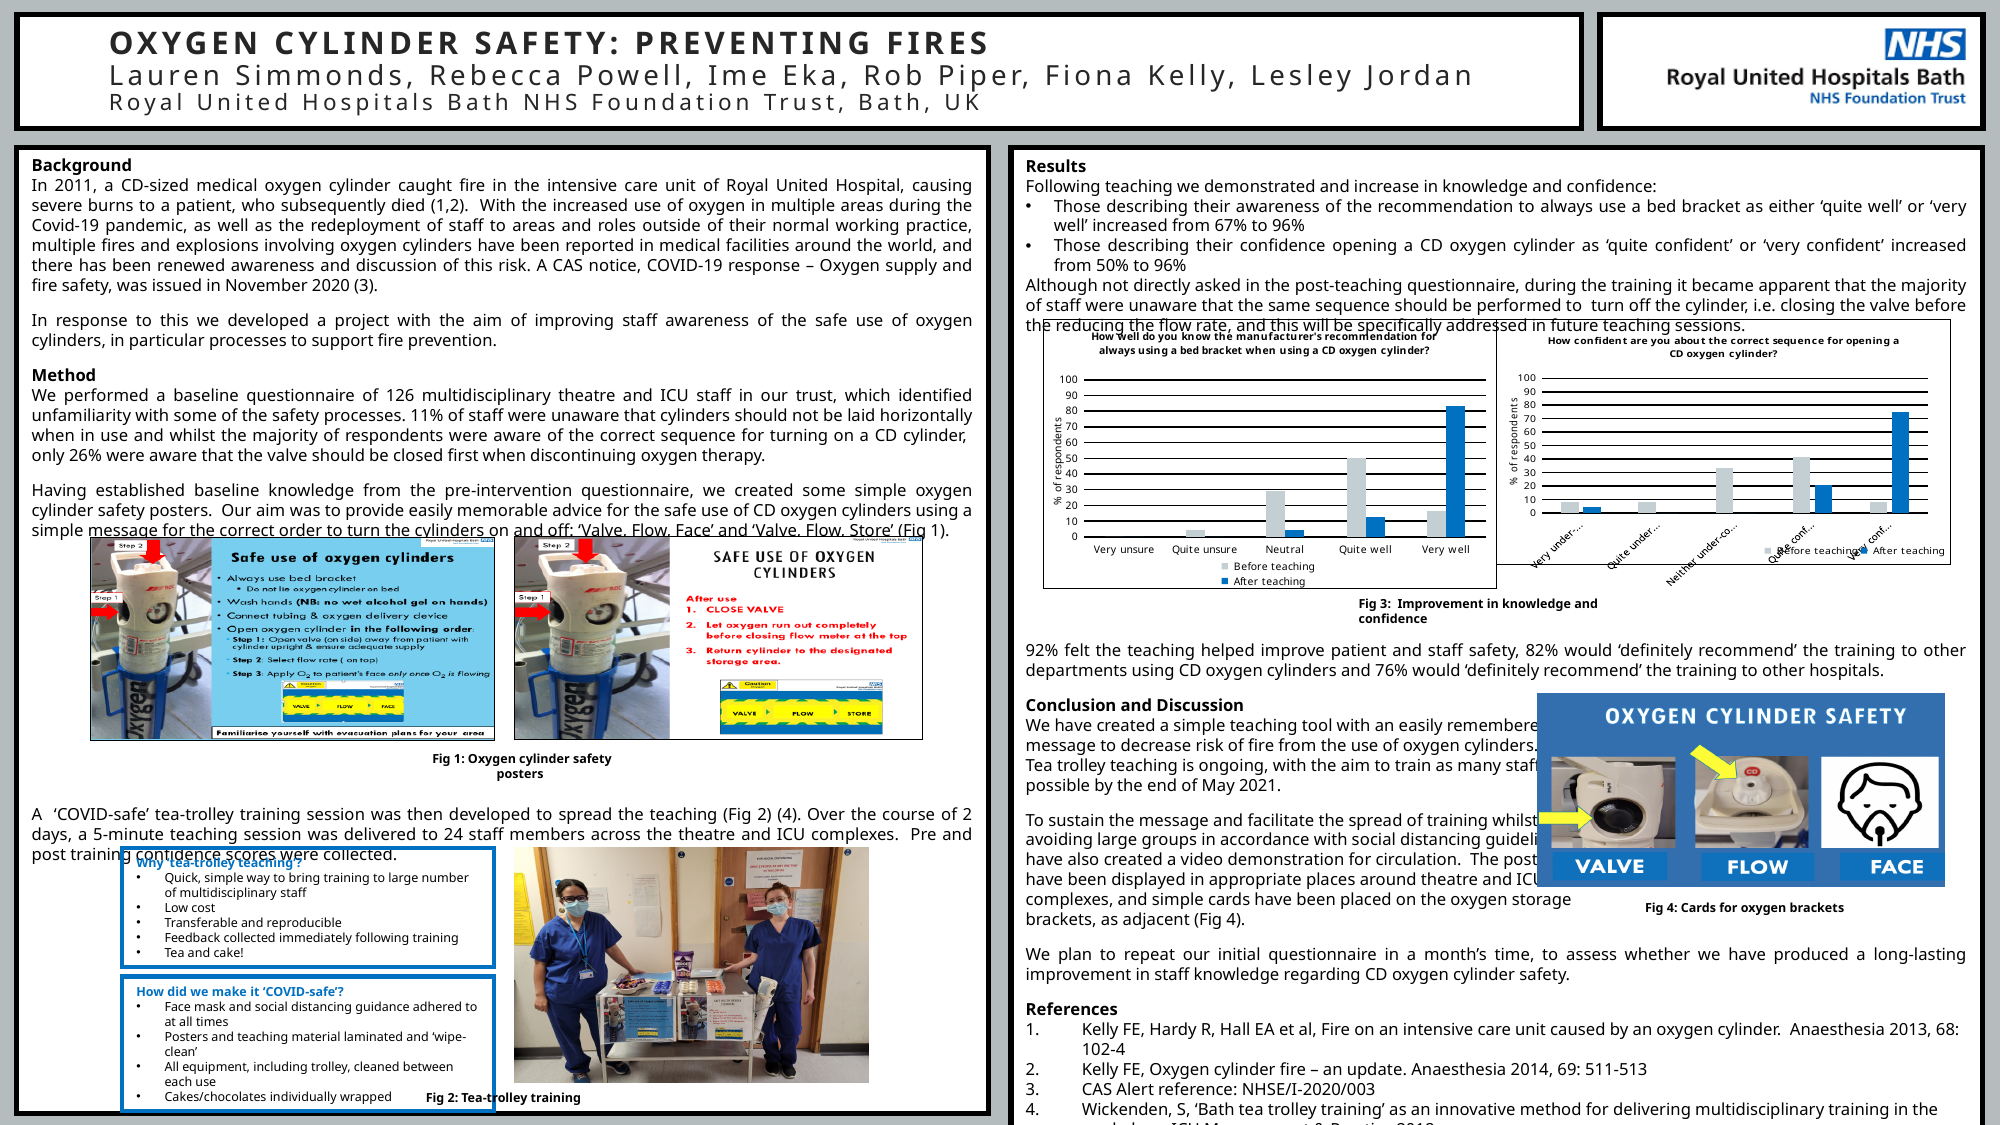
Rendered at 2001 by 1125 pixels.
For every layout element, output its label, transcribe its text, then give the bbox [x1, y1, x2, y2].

text_box Background In 2011, a CD-sized medical oxygen cylinder caught fire in the intensive care unit of Royal United Hospital, causing severe burns to a patient, who subsequently died (1,2). With the increased use of oxygen in multiple areas during the Covid-19 pandemic, as well as the redeployment of staff to areas and roles outside of their normal working practice, multiple fires and explosions involving oxygen cylinders have been reported in medical facilities around the world, and there has been renewed awareness and discussion of this risk. A CAS notice, COVID-19 response – Oxygen supply and fire safety, was issued in November 2020 (3). In response to this we developed a project with the aim of improving staff awareness of the safe use of oxygen cylinders, in particular processes to support fire prevention. Method We performed a baseline questionnaire of 126 multidisciplinary theatre and ICU staff in our trust, which identified unfamiliarity with some of the safety processes. 11% of staff were unaware that cylinders should not be laid horizontally when in use and whilst the majority of respondents were aware of the correct sequence for turning on a CD cylinder, only 26% were aware that the valve should be closed first when discontinuing oxygen therapy. Having established baseline knowledge from the pre-intervention questionnaire, we created some simple oxygen cylinder safety posters. Our aim was to provide easily memorable advice for the safe use of CD oxygen cylinders using a simple message for the correct order to turn the cylinders on and off: ‘Valve, Flow, Face’ and ‘Valve, Flow, Store’ (Fig 1). A ‘COVID-safe’ tea-trolley training session was then developed to spread the teaching (Fig 2) (4). Over the course of 2 days, a 5-minute teaching session was delivered to 24 staff members across the theatre and ICU complexes. Pre and post training confidence scores were collected. [16, 147, 989, 1114]
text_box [89, 536, 923, 775]
text_box Results Following teaching we demonstrated and increase in knowledge and confidence: Those describing their awareness of the recommendation to always use a bed bracket as either ‘quite well’ or ‘very well’ increased from 67% to 96% Those describing their confidence opening a CD oxygen cylinder as ‘quite confident’ or ‘very confident’ increased from 50% to 96% Although not directly asked in the post-teaching questionnaire, during the training it became apparent that the majority of staff were unaware that the same sequence should be performed to turn off the cylinder, i.e. closing the valve before the reducing the flow rate, and this will be specifically addressed in future teaching sessions. 92% felt the teaching helped improve patient and staff safety, 82% would ‘definitely recommend’ the training to other departments using CD oxygen cylinders and 76% would ‘definitely recommend’ the training to other hospitals. Conclusion and Discussion We have created a simple teaching tool with an easily remembered message to decrease risk of fire from the use of oxygen cylinders. Tea trolley teaching is ongoing, with the aim to train as many staff as possible by the end of May 2021. To sustain the message and facilitate the spread of training whilst avoiding large groups in accordance with social distancing guidelines, we have also created a video demonstration for circulation. The posters have been displayed in appropriate places around theatre and ICU complexes, and simple cards have been placed on the oxygen storage brackets, as adjacent (Fig 4). We plan to repeat our initial questionnaire in a month’s time, to assess whether we have produced a long-lasting improvement in staff knowledge regarding CD oxygen cylinder safety. References Kelly FE, Hardy R, Hall EA et al, Fire on an intensive care unit caused by an oxygen cylinder. Anaesthesia 2013, 68: 102-4 Kelly FE, Oxygen cylinder fire – an update. Anaesthesia 2014, 69: 511-513 CAS Alert reference: NHSE/I-2020/003 Wickenden, S, ‘Bath tea trolley training’ as an innovative method for delivering multidisciplinary training in the workplace, ICU Management & Practice 2018 [1010, 147, 1983, 1125]
picture [1654, 20, 1976, 123]
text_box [121, 847, 869, 1083]
text_box Fig 2: Tea-trolley training [405, 1083, 602, 1113]
title Oxygen cylinder safety: preventing firesvvvvvvvvvvvvvvvvvvv Lauren Simmonds, Rebecca Powell, Ime Eka, Rob Piper, Fiona Kelly, Lesley Jordan Royal United Hospitals Bath NHS Foundation Trust, Bath, UK [14, 12, 1585, 132]
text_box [1537, 693, 1945, 917]
text_box [1599, 14, 1984, 129]
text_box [1043, 319, 1951, 627]
